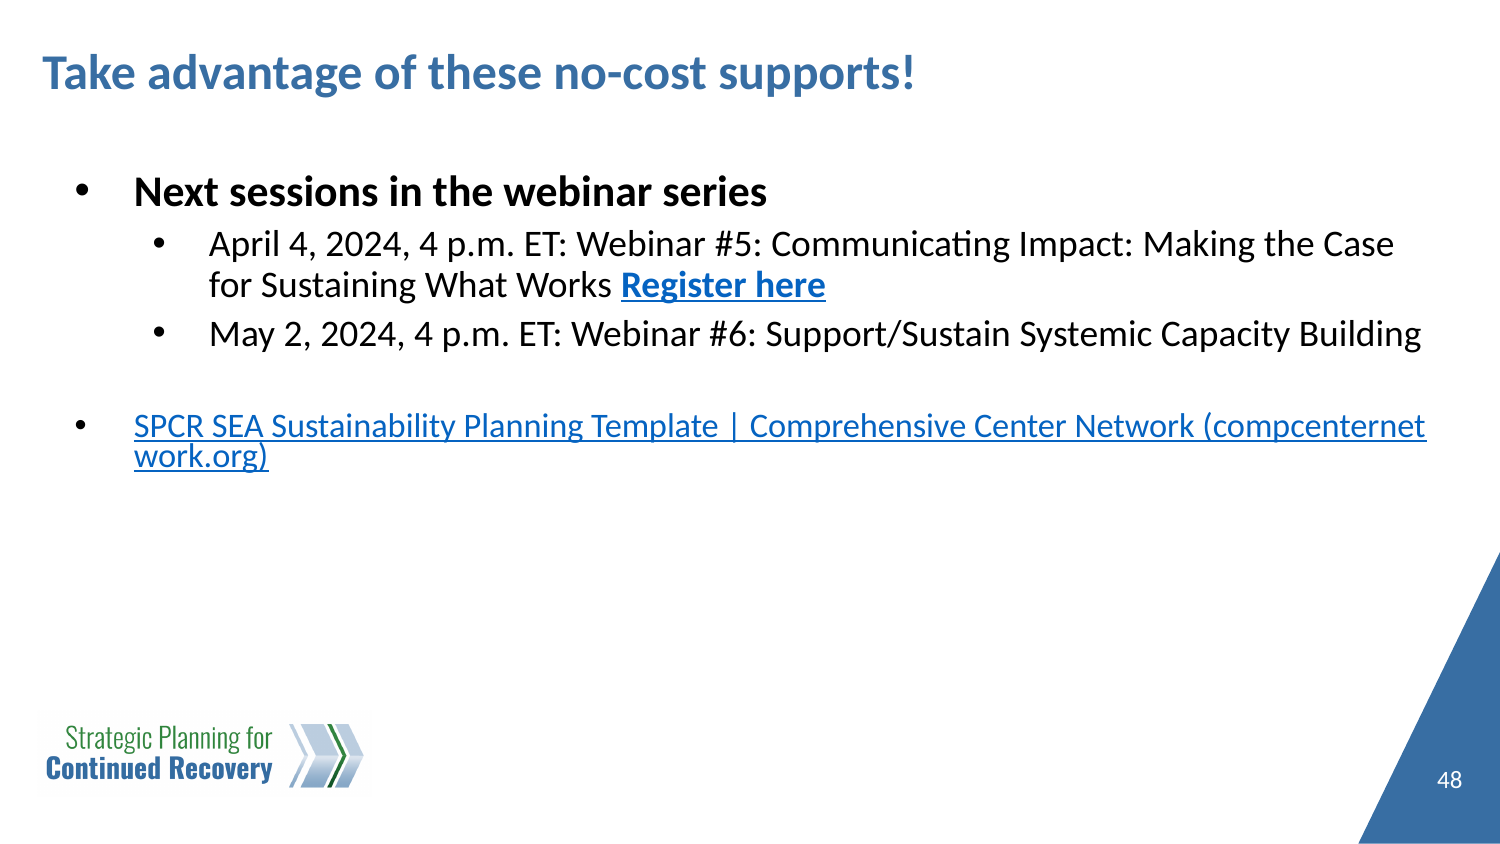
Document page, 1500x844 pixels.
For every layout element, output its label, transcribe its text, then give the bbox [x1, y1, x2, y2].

picture [37, 710, 372, 797]
title Take advantage of these no-cost supports! [42, 42, 1453, 104]
list Next sessions in the webinar series April 4, 2024, 4 p.m. ET: Webinar #5: Communicating Impact: Making the Case for Sustaining What Works Register here May 2, 2024, 4 p.m. ET: Webinar #6: Support/Sustain Systemic Capacity Building SPCR SEA Sustainability Planning Template | Comprehensive Center Network (compcenternetwork.org) [58, 168, 1428, 687]
slide_number 48 [1406, 759, 1463, 794]
